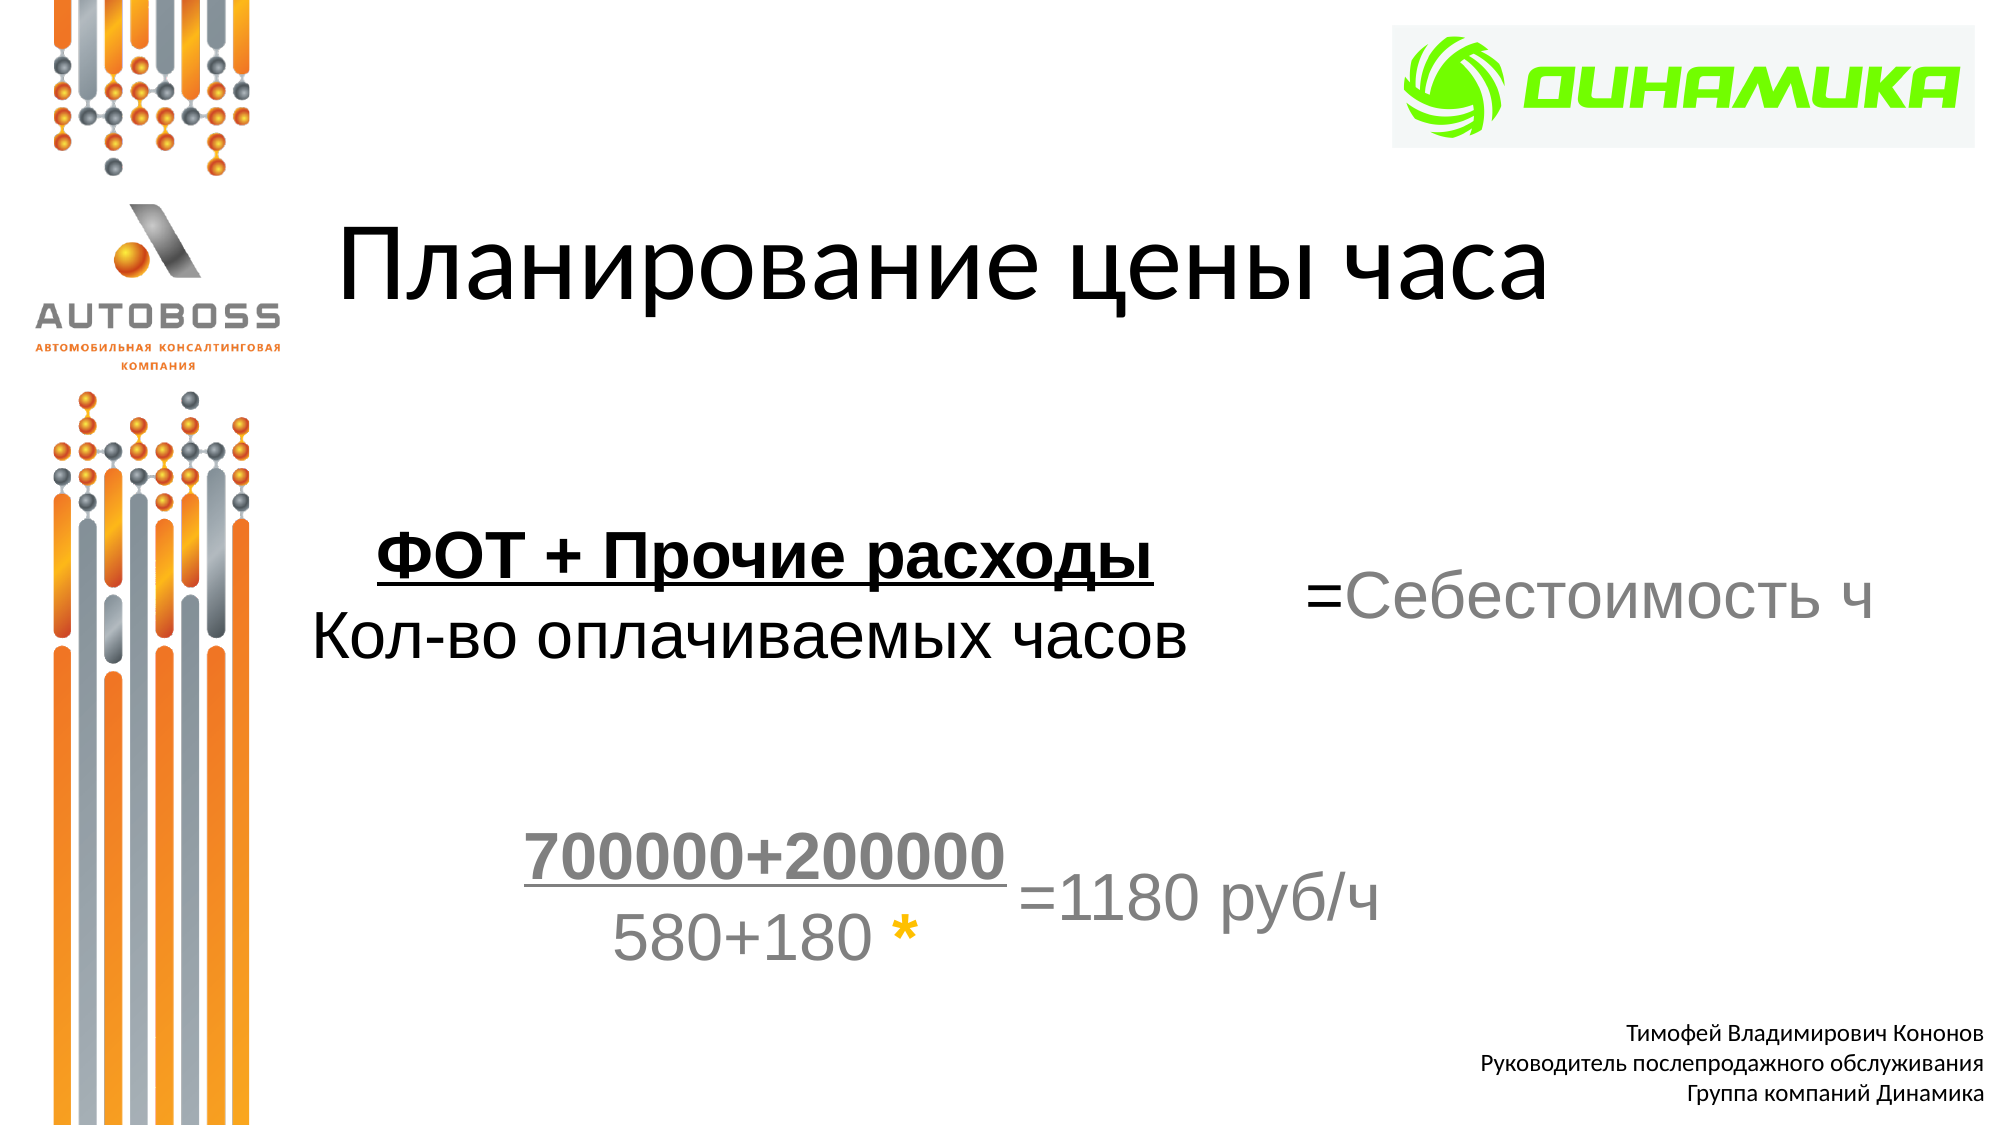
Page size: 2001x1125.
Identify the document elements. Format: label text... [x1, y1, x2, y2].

text_box 700000+200000 580+180 * [509, 805, 1022, 981]
text_box Тимофей Владимирович Кононов Руководитель послепродажного обслуживания Группа компаний Динамика [1456, 1009, 2000, 1114]
picture [53, 387, 250, 1125]
picture [1392, 25, 1975, 149]
text_box =Себестоимость ч [1290, 544, 1891, 640]
picture [53, 0, 250, 180]
text_box Планирование цены часа [322, 179, 1569, 330]
picture [35, 204, 280, 371]
text_box =1180 руб/ч [1003, 846, 1396, 941]
text_box ФОТ + Прочие расходы Кол-во оплачиваемых часов [296, 504, 1235, 679]
